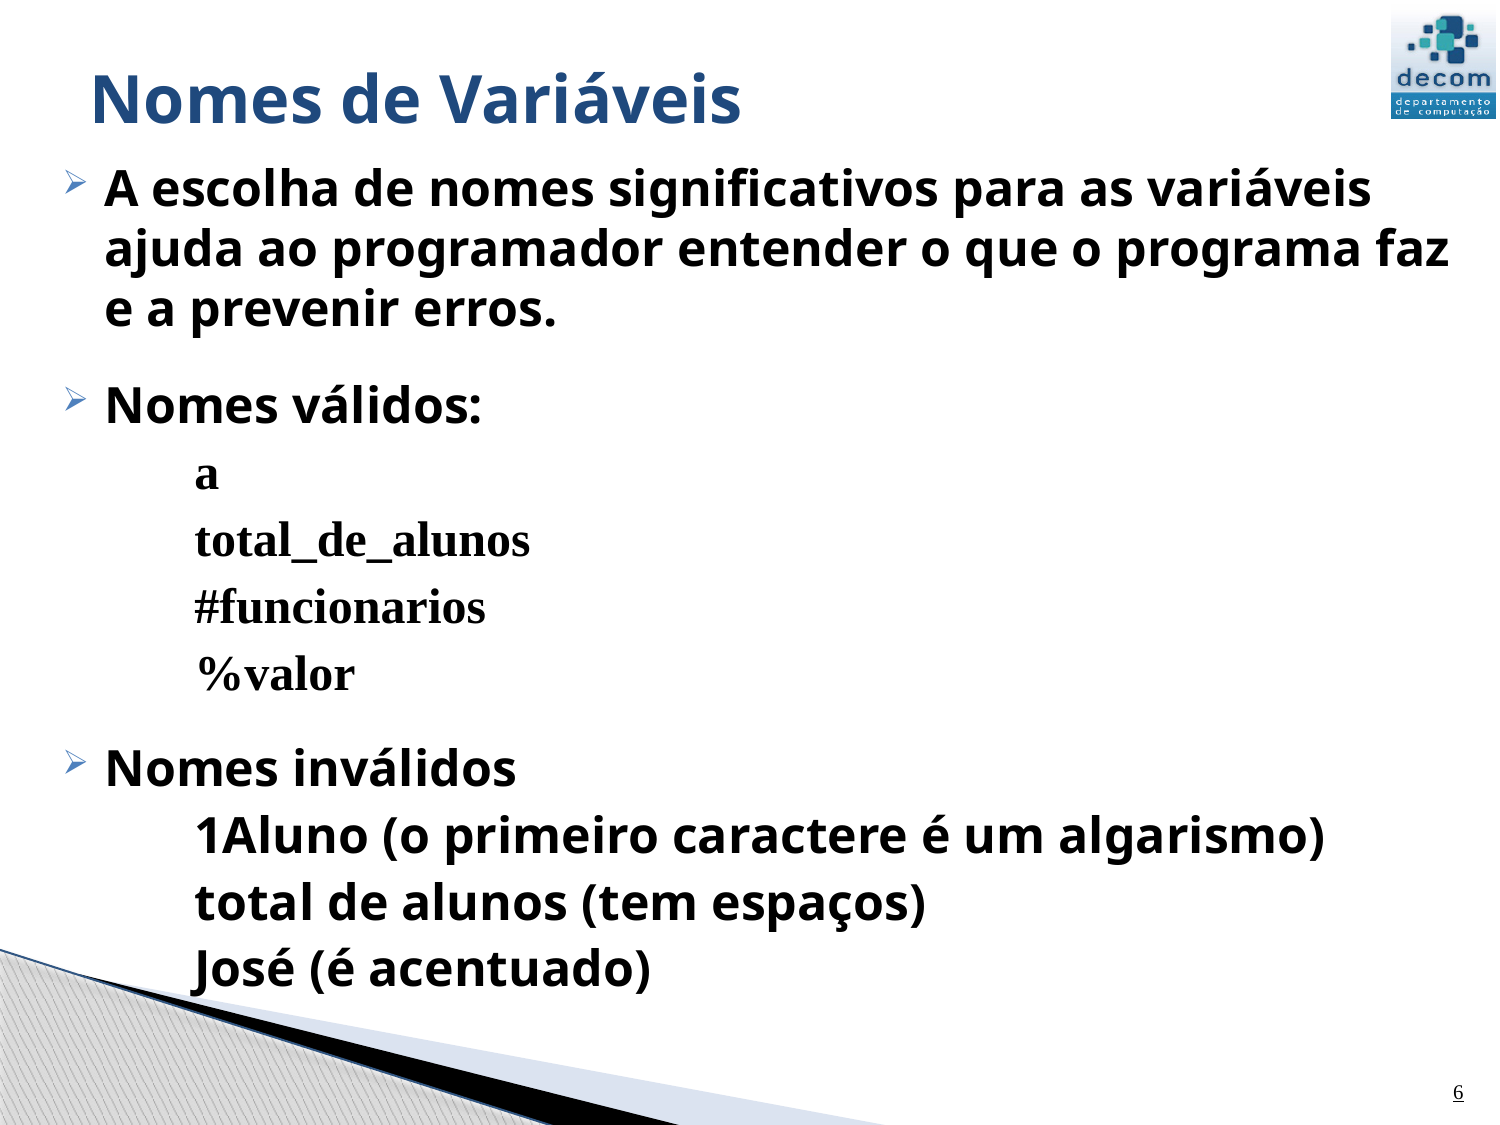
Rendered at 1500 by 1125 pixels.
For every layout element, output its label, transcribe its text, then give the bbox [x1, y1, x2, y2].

text_box A escolha de nomes significativos para as variáveis ajuda ao programador entender o que o programa faz e a prevenir erros. Nomes válidos: a total_de_alunos #funcionarios %valor Nomes inválidos 1Aluno (o primeiro caractere é um algarismo) total de alunos (tem espaços) José (é acentuado) [29, 148, 1471, 1024]
slide_number 6 [1418, 1051, 1479, 1112]
title Nomes de Variáveis [75, 45, 1425, 148]
picture [1391, 4, 1496, 119]
